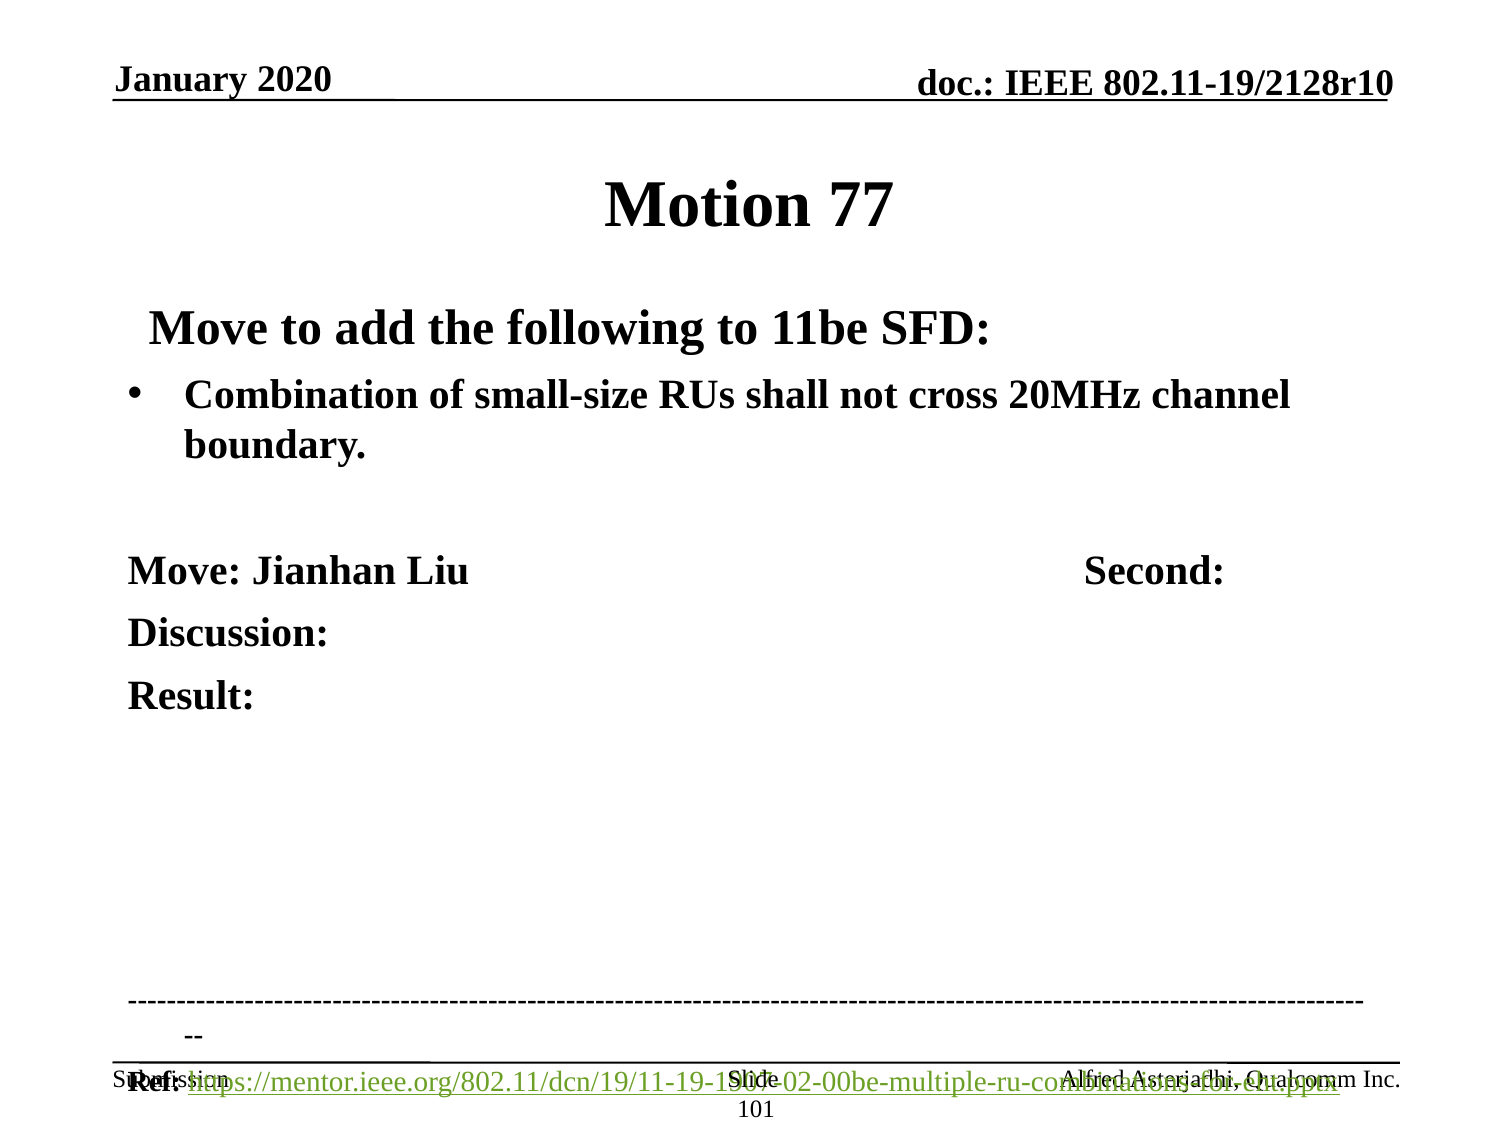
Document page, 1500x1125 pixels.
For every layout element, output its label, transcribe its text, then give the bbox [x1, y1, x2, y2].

title Motion 77 [112, 112, 1388, 286]
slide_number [114, 54, 423, 100]
list Move to add the following to 11be SFD: Combination of small-size RUs shall not cross 20MHz channel boundary. Move: Jianhan Liu Second: Discussion: Result: --------------------------------------------------------------------------------------------------------------------------------- Ref: https://mentor.ieee.org/802.11/dcn/19/11-19-1907-02-00be-multiple-ru-combinations-for-eht.pptx [112, 286, 1388, 1071]
slide_number Slide 101 [712, 1061, 800, 1123]
footer Alfred Asterjadhi, Qualcomm Inc. [878, 1061, 1402, 1093]
